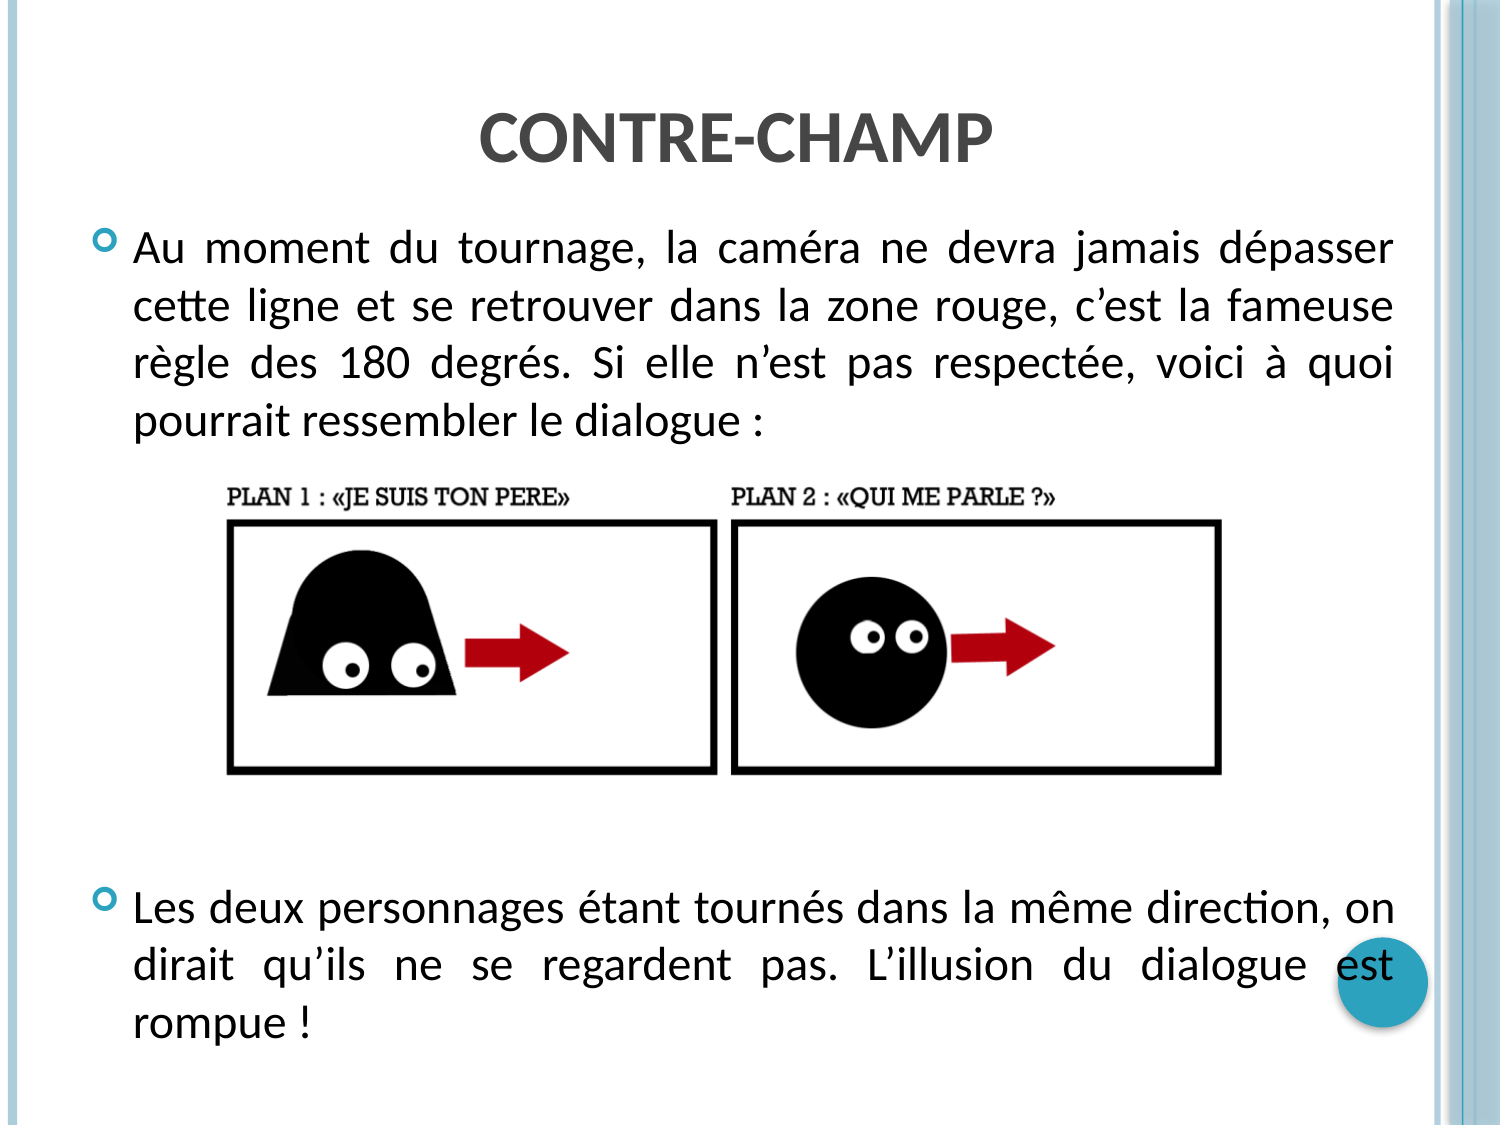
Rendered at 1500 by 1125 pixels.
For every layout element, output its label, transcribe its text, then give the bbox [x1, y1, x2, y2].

list Au moment du tournage, la caméra ne devra jamais dépasser cette ligne et se retrouver dans la zone rouge, c’est la fameuse règle des 180 degrés. Si elle n’est pas respectée, voici à quoi pourrait ressembler le dialogue : Les deux personnages étant tournés dans la même direction, on dirait qu’ils ne se regardent pas. L’illusion du dialogue est rompue ! [75, 208, 1412, 1062]
title CONTRE-CHAMP [75, 45, 1400, 185]
picture [206, 467, 1237, 798]
